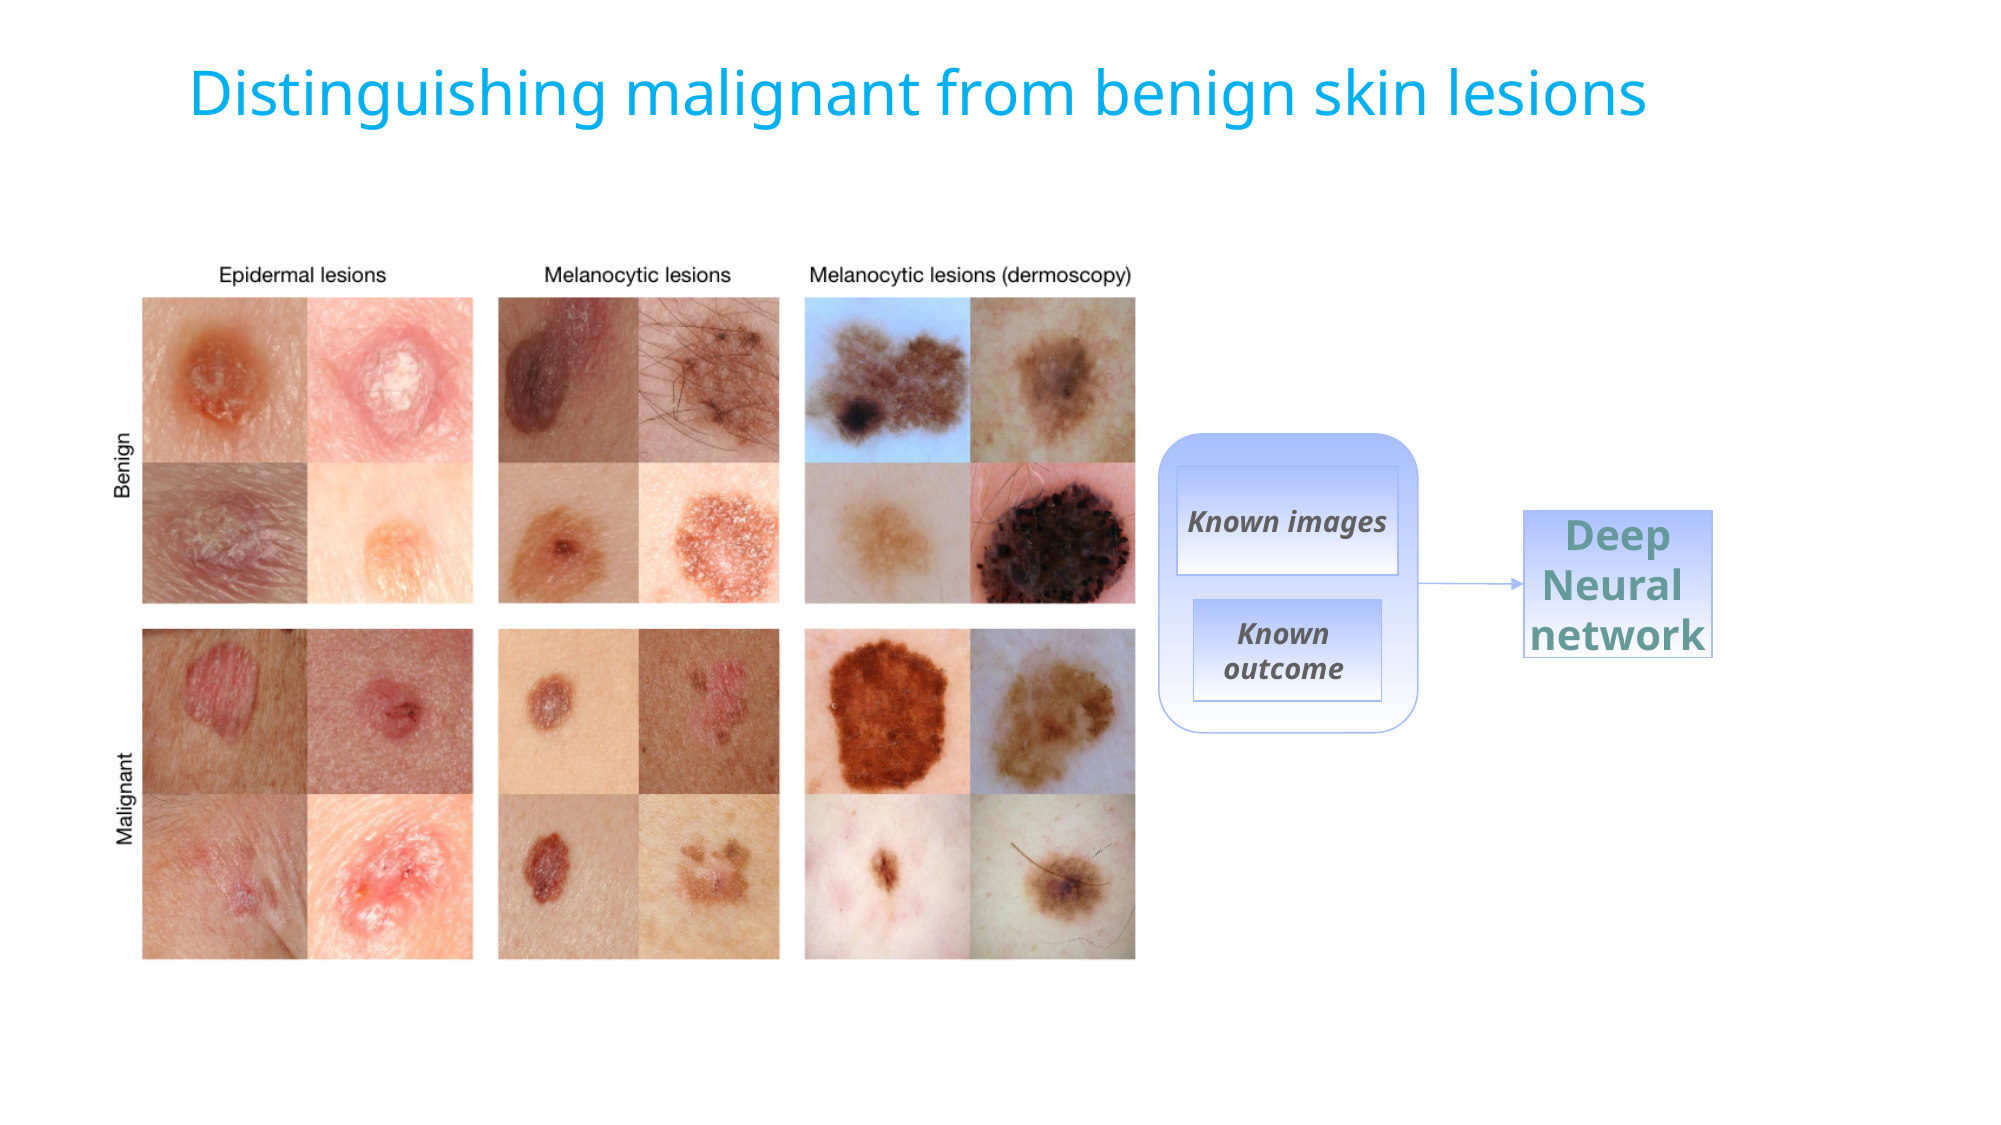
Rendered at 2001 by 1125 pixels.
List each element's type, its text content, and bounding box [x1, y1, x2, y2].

title Distinguishing malignant from benign skin lesions [173, 44, 1674, 136]
text_box [1165, 433, 1418, 733]
picture [106, 255, 1160, 978]
text_box Deep Neural network [1523, 510, 1712, 658]
text_box Known images [1177, 466, 1398, 575]
text_box Known outcome [1193, 599, 1382, 702]
